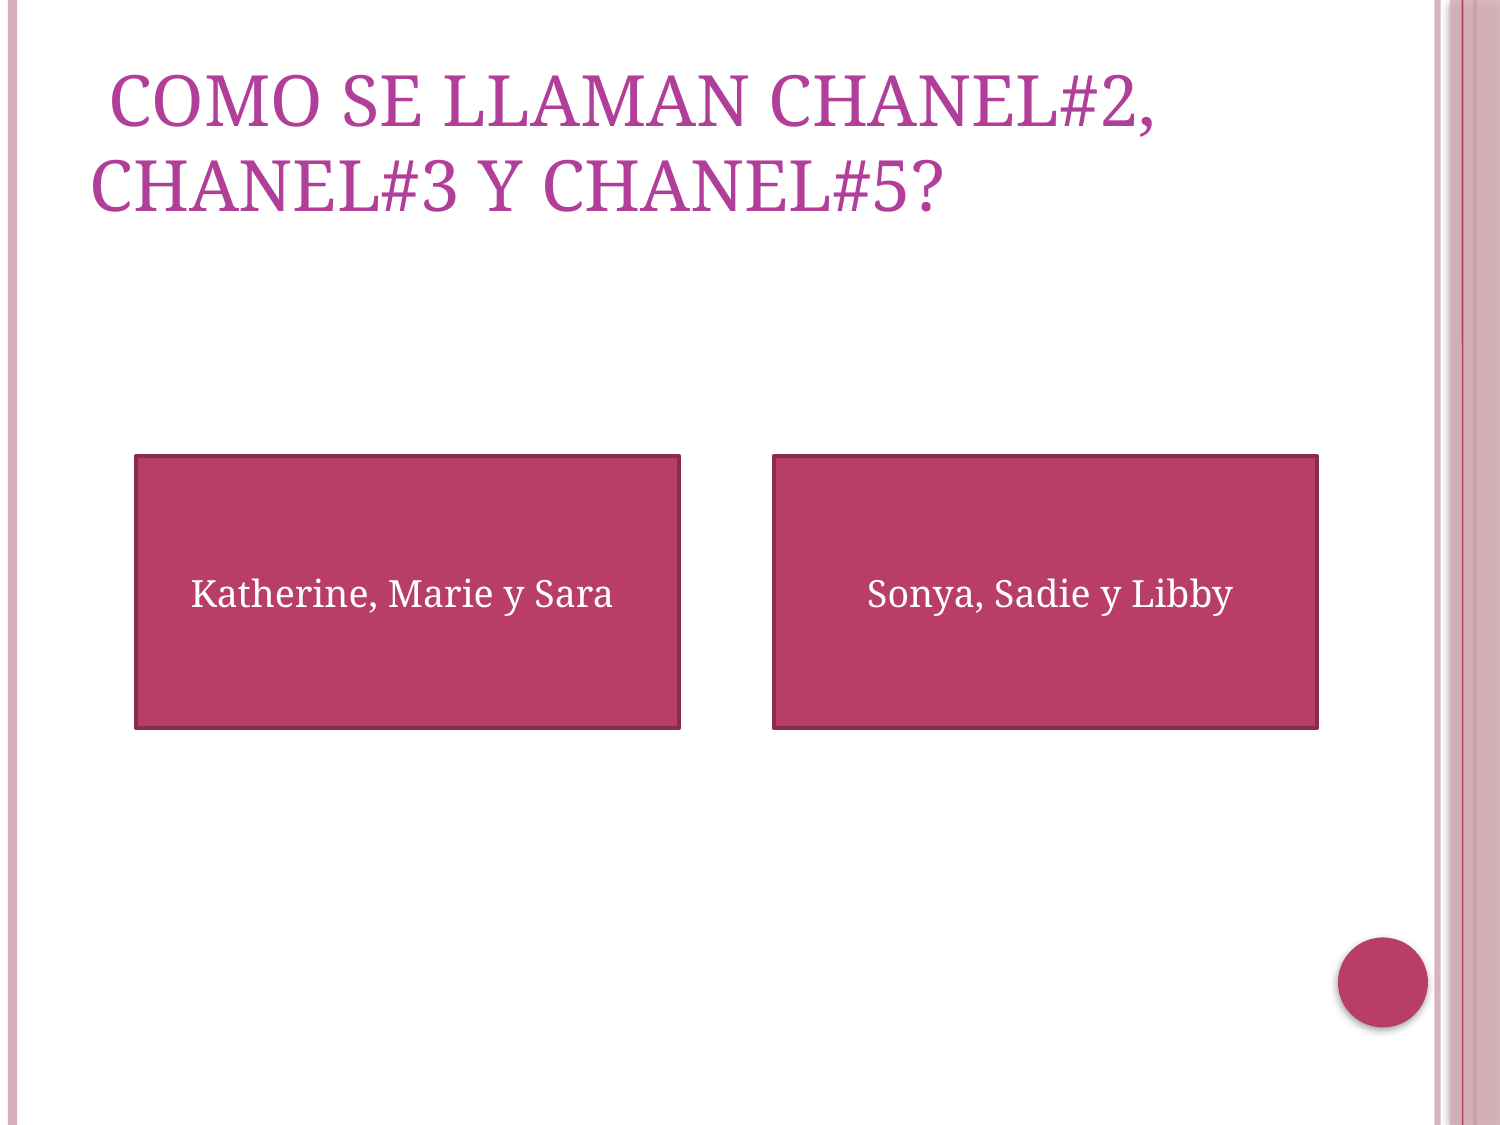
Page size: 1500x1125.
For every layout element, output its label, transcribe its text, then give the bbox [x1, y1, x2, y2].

title Como se llaman Chanel#2, Chanel#3 y Chanel#5? [75, 45, 1300, 233]
text_box Sonya, Sadie y Libby [772, 454, 1319, 730]
text_box Katherine, Marie y Sara [134, 454, 681, 730]
